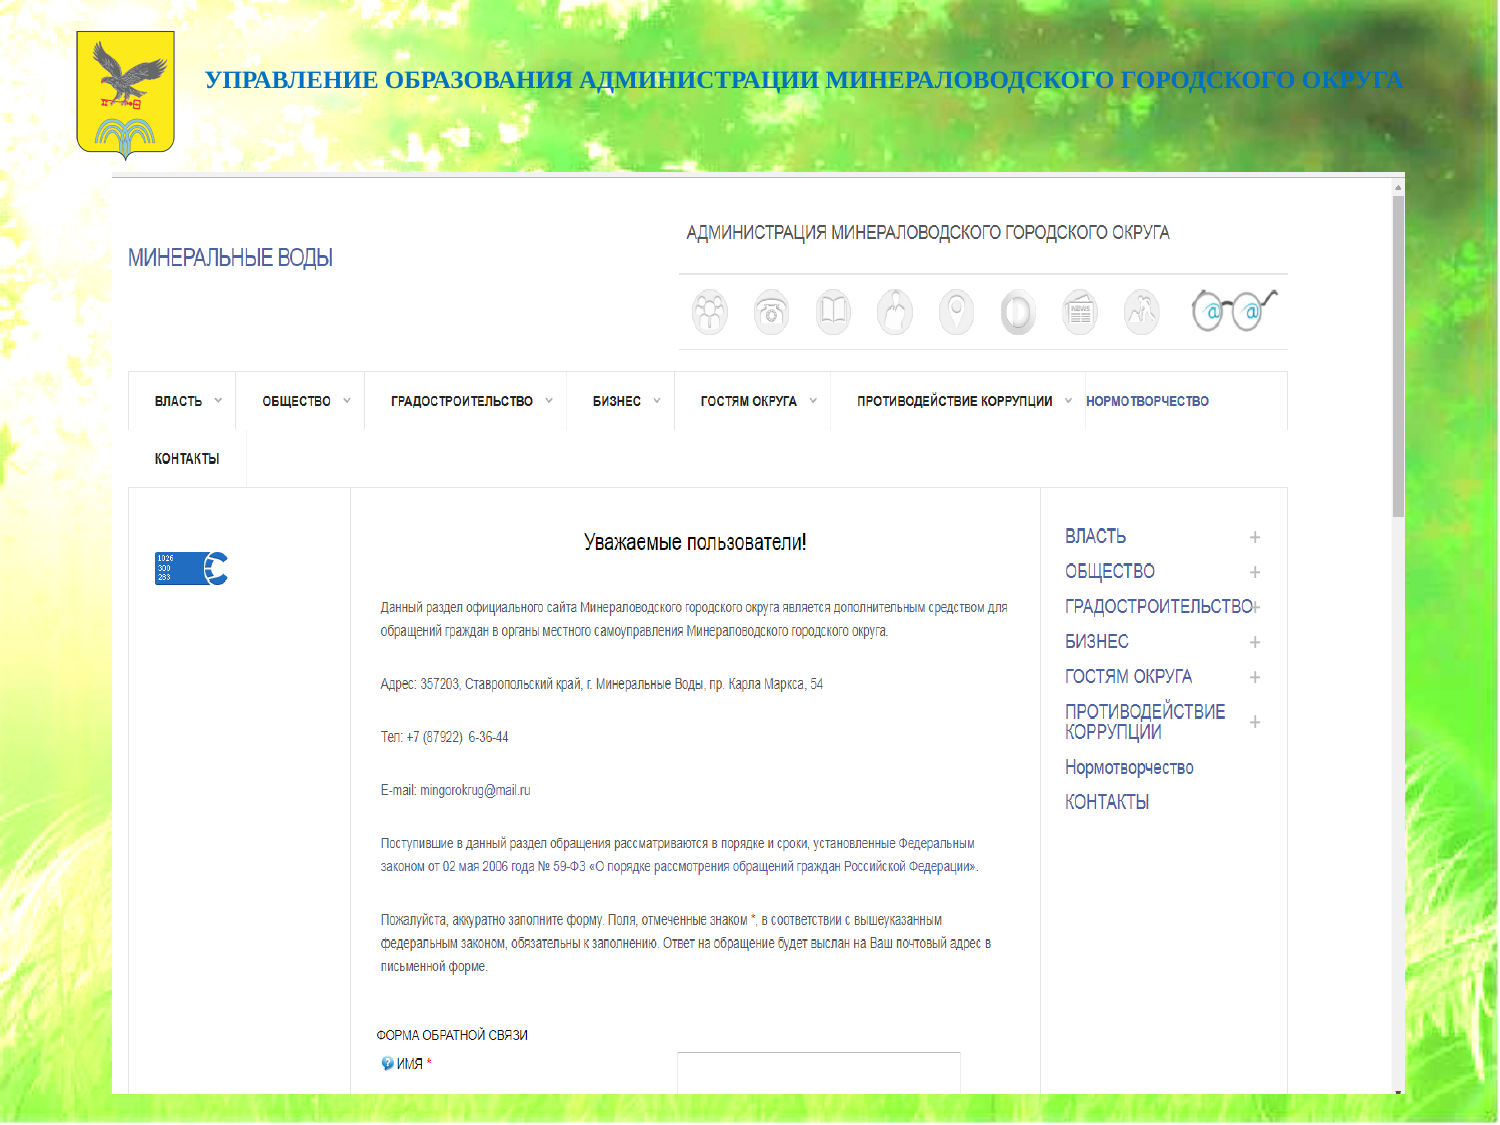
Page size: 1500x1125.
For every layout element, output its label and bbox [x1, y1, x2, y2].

picture [0, 0, 1500, 1125]
text_box [76, 30, 1448, 161]
